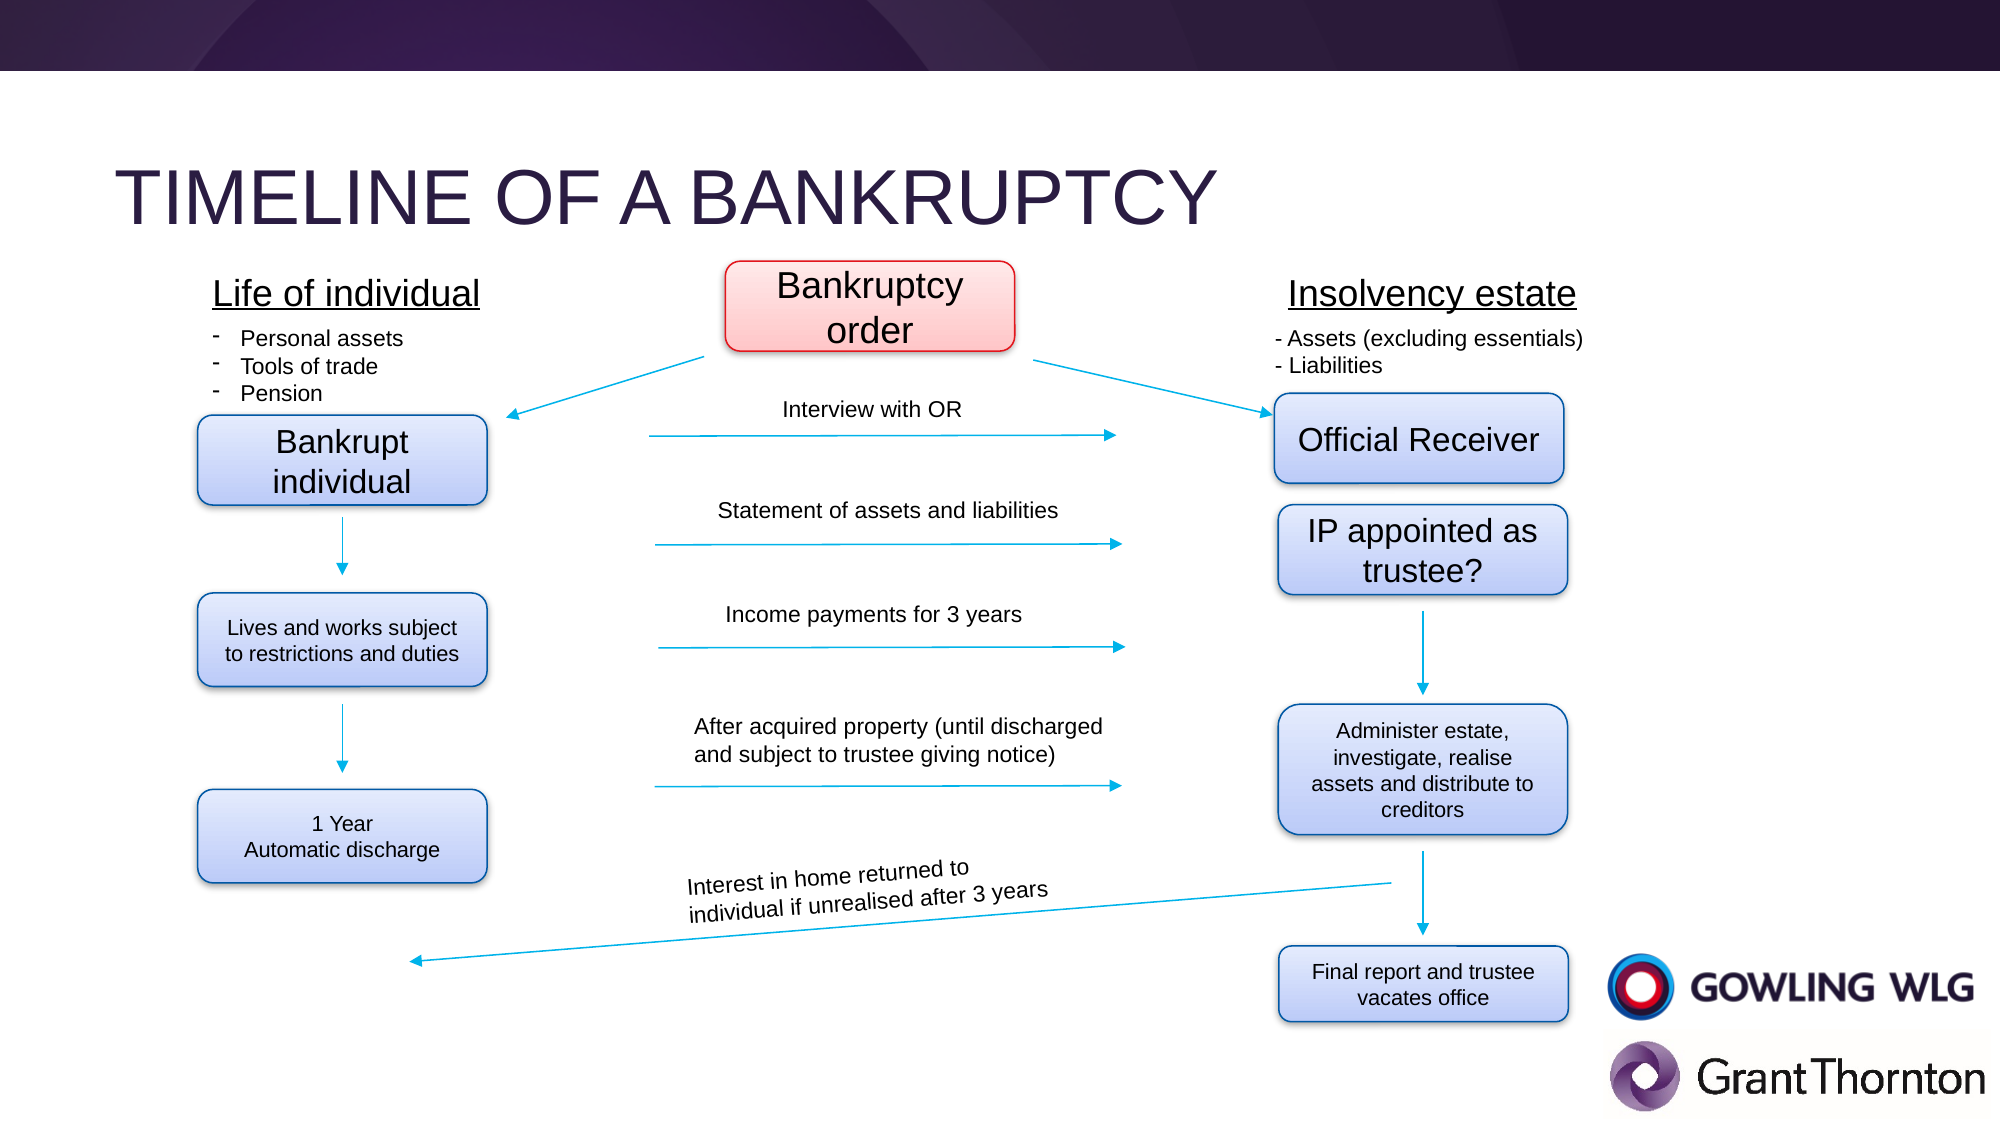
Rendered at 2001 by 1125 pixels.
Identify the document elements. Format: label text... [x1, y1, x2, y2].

text_box IP appointed as trustee? [1396, 503, 1569, 596]
text_box Personal assets Tools of trade Pension [197, 316, 593, 414]
text_box Insolvency estate [1272, 261, 1630, 315]
text_box - Assets (excluding essentials) - Liabilities [1259, 315, 1655, 386]
text_box Official Receiver [1395, 392, 1565, 484]
text_box Bankrupt individual [196, 414, 404, 506]
text_box 1 Year Automatic discharge [196, 788, 404, 884]
title Timeline of a bankruptcy [99, 75, 1900, 248]
text_box Final report and trustee vacates office [1278, 945, 1570, 1023]
text_box Life of individual [197, 261, 518, 316]
picture [0, 0, 2000, 71]
text_box Administer estate, investigate, realise assets and distribute to creditors [1396, 703, 1569, 836]
text_box Lives and works subject to restrictions and duties [196, 592, 404, 688]
picture [1579, 932, 2001, 1119]
text_box Bankruptcy order [724, 260, 1016, 352]
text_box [409, 387, 1392, 962]
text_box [505, 356, 705, 385]
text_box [1032, 359, 1274, 385]
